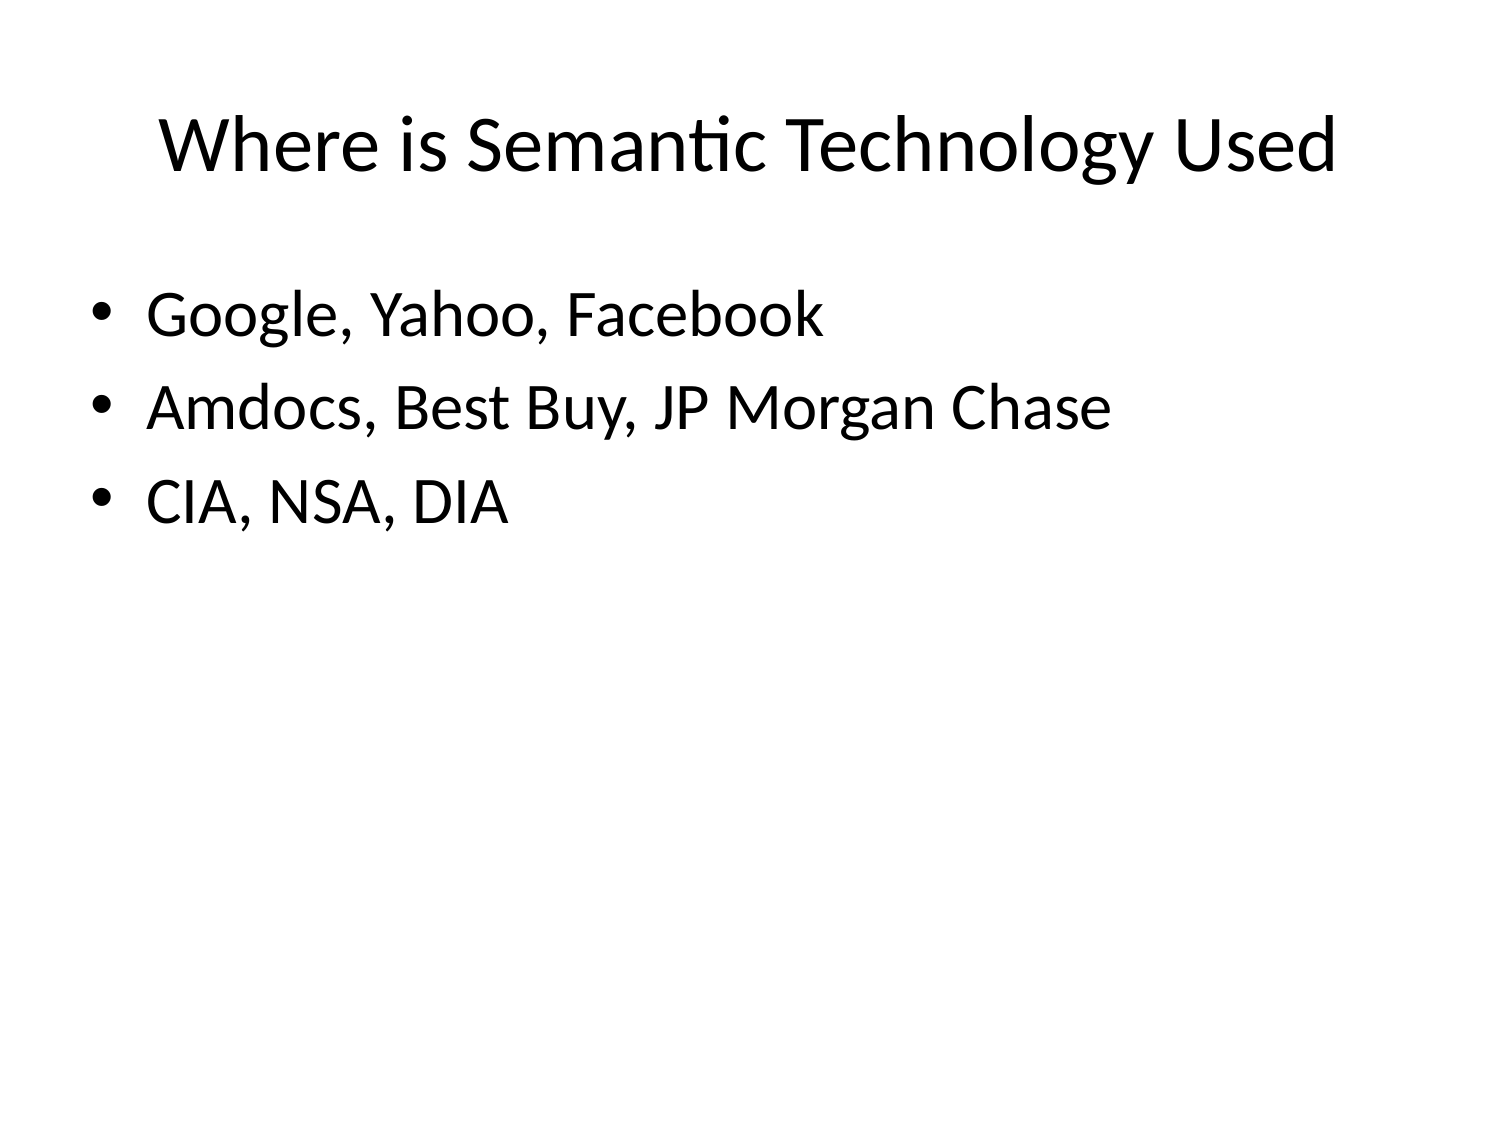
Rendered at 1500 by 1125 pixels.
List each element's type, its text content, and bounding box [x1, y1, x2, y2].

title Where is Semantic Technology Used [75, 45, 1425, 233]
list Google, Yahoo, Facebook Amdocs, Best Buy, JP Morgan Chase CIA, NSA, DIA [75, 262, 1425, 1005]
